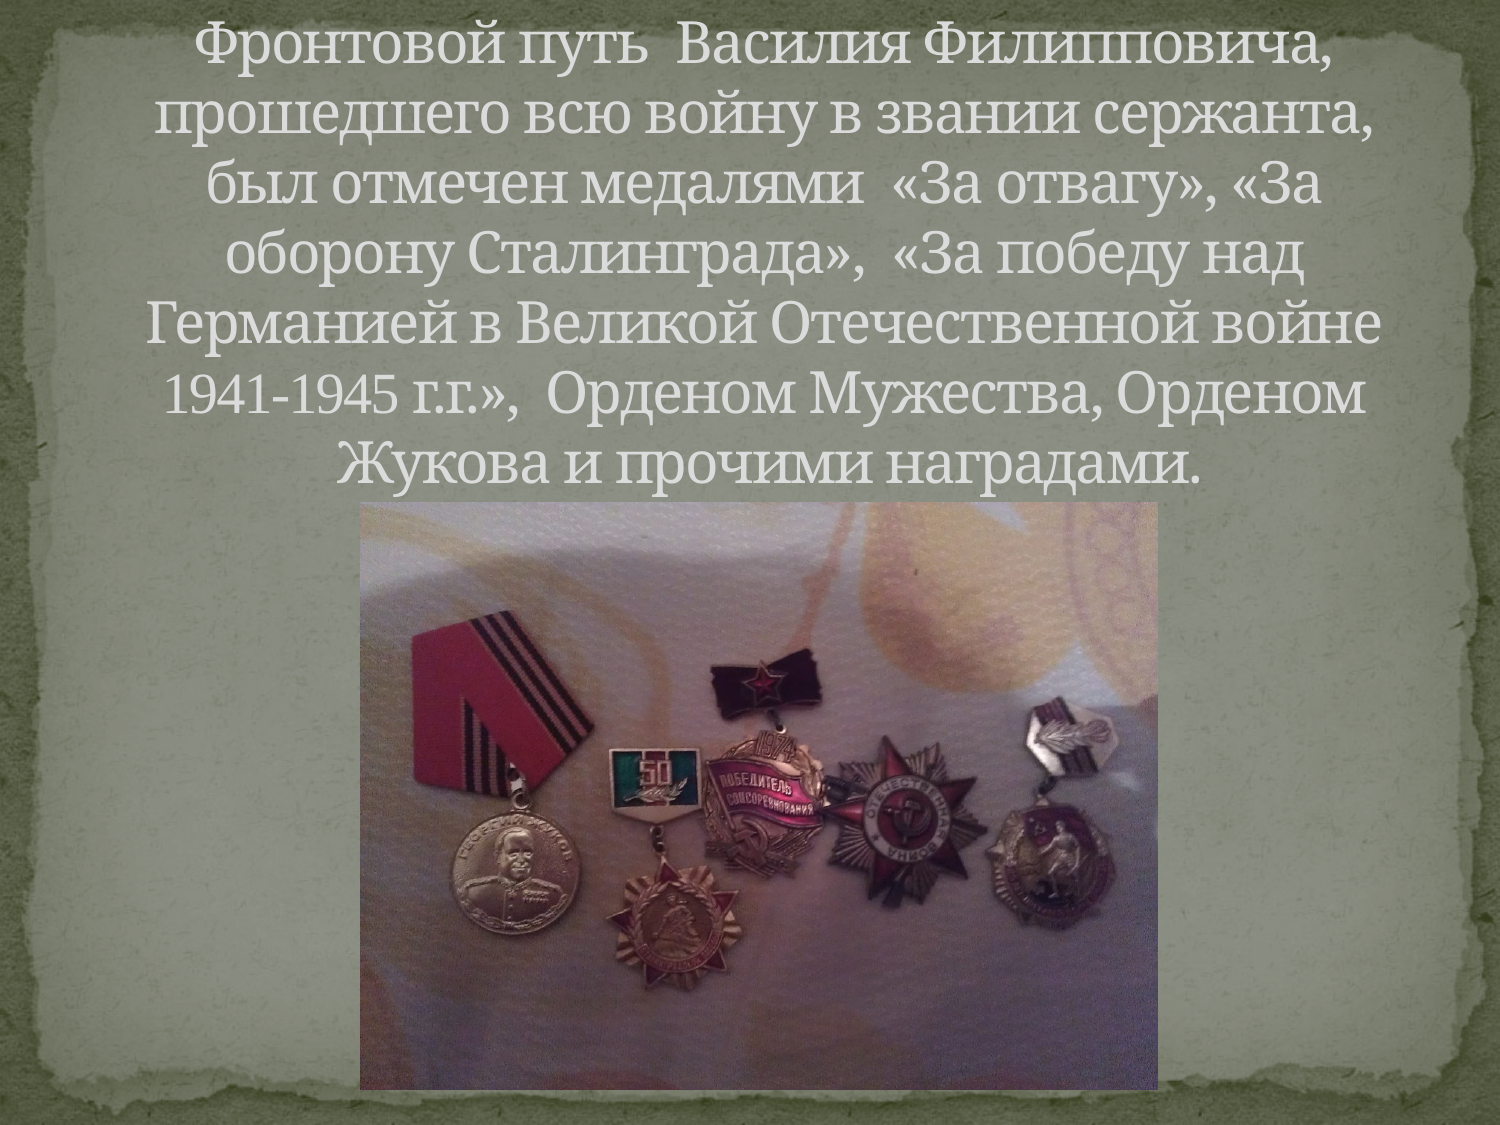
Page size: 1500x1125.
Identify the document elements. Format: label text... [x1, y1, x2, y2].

text_box Фронтовой путь Василия Филипповича, прошедшего всю войну в звании сержанта, был отмечен медалями «За отвагу», «За оборону Сталинграда», «За победу над Германией в Великой Отечественной войне 1941-1945 г.г.», Орденом Мужества, Орденом Жукова и прочими наградами. [88, 302, 1439, 503]
picture [0, 0, 1500, 1125]
